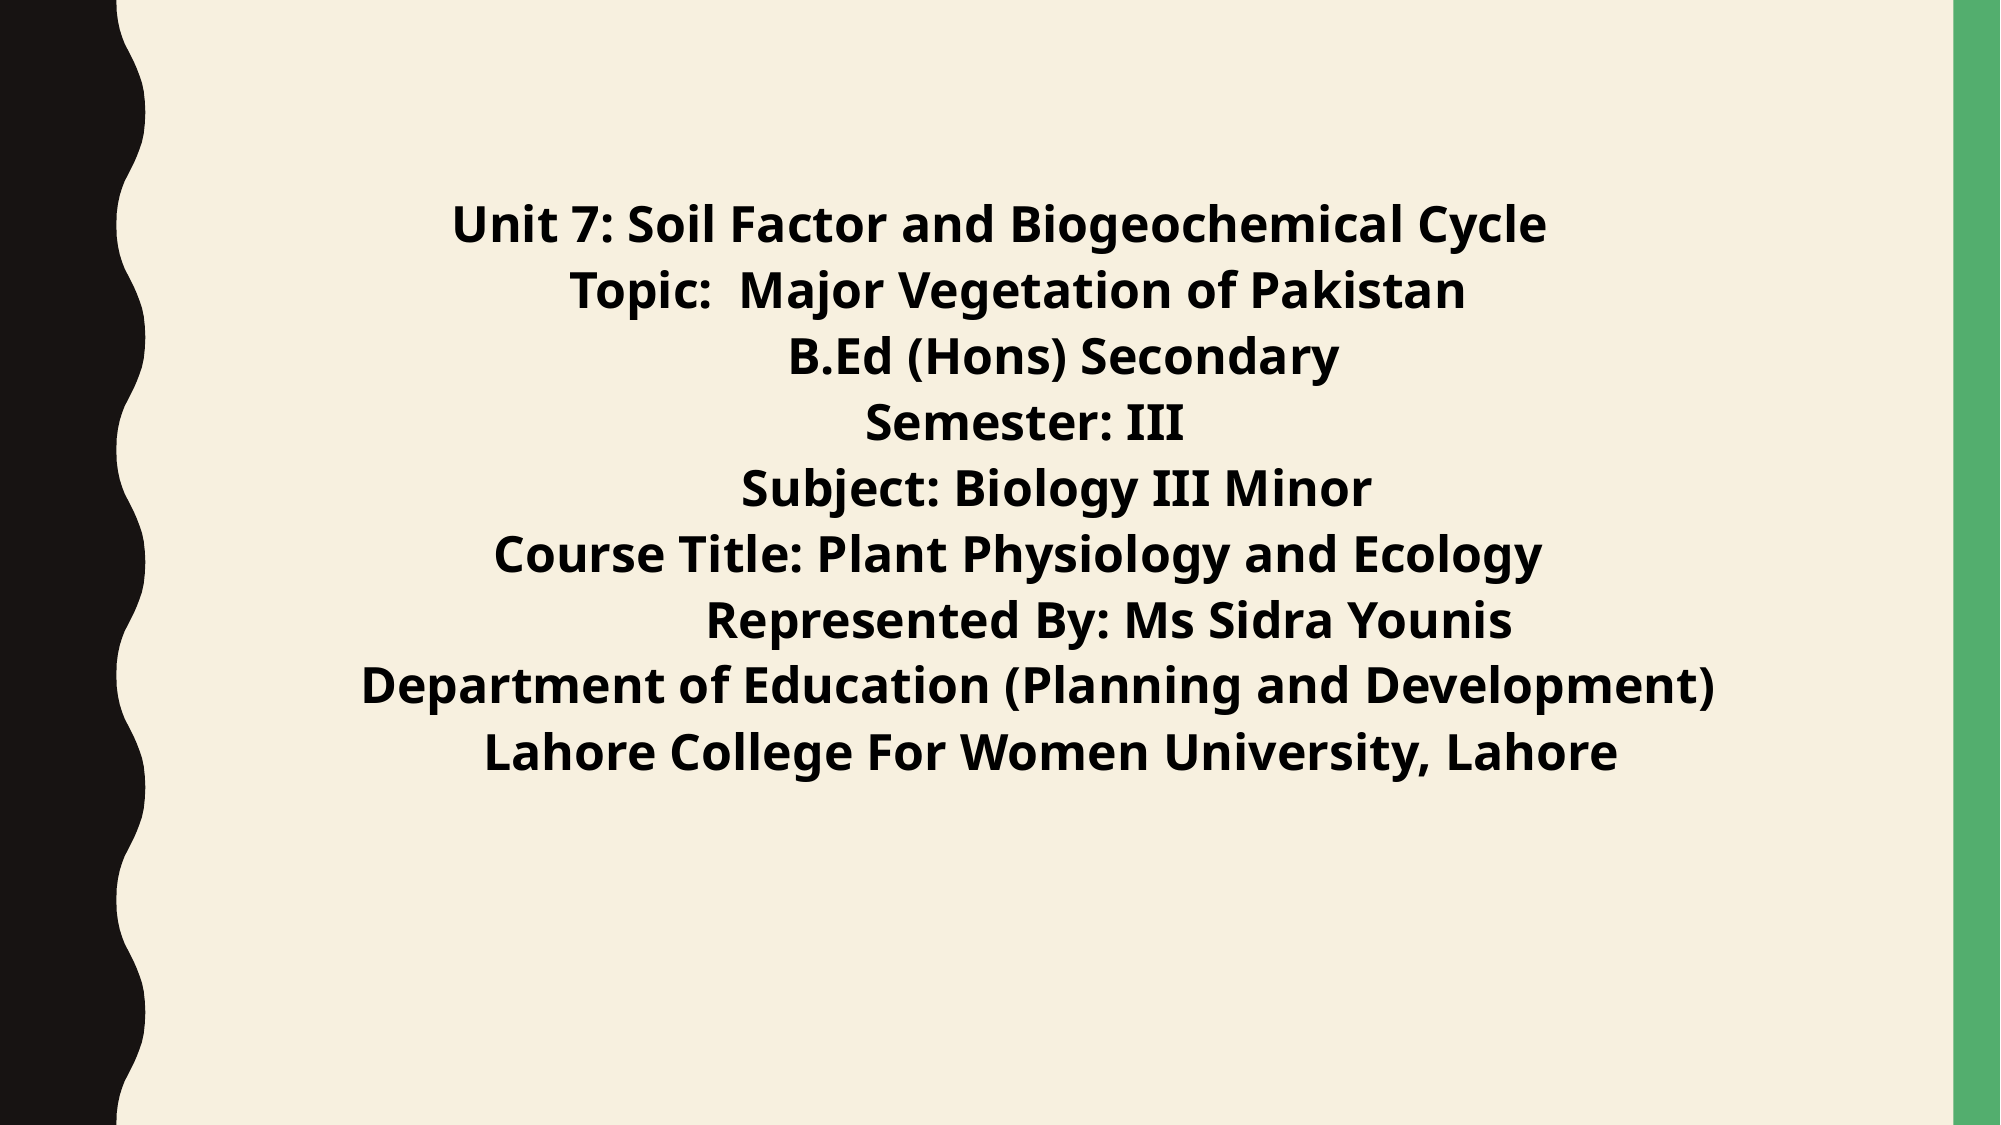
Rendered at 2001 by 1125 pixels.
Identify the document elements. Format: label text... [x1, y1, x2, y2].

list Unit 7: Soil Factor and Biogeochemical Cycle Topic: Major Vegetation of Pakistan B.Ed (Hons) Secondary Semester: III Subject: Biology III Minor Course Title: Plant Physiology and Ecology Represented By: Ms Sidra Younis Department of Education (Planning and Development) Lahore College For Women University, Lahore [137, 87, 1863, 1085]
